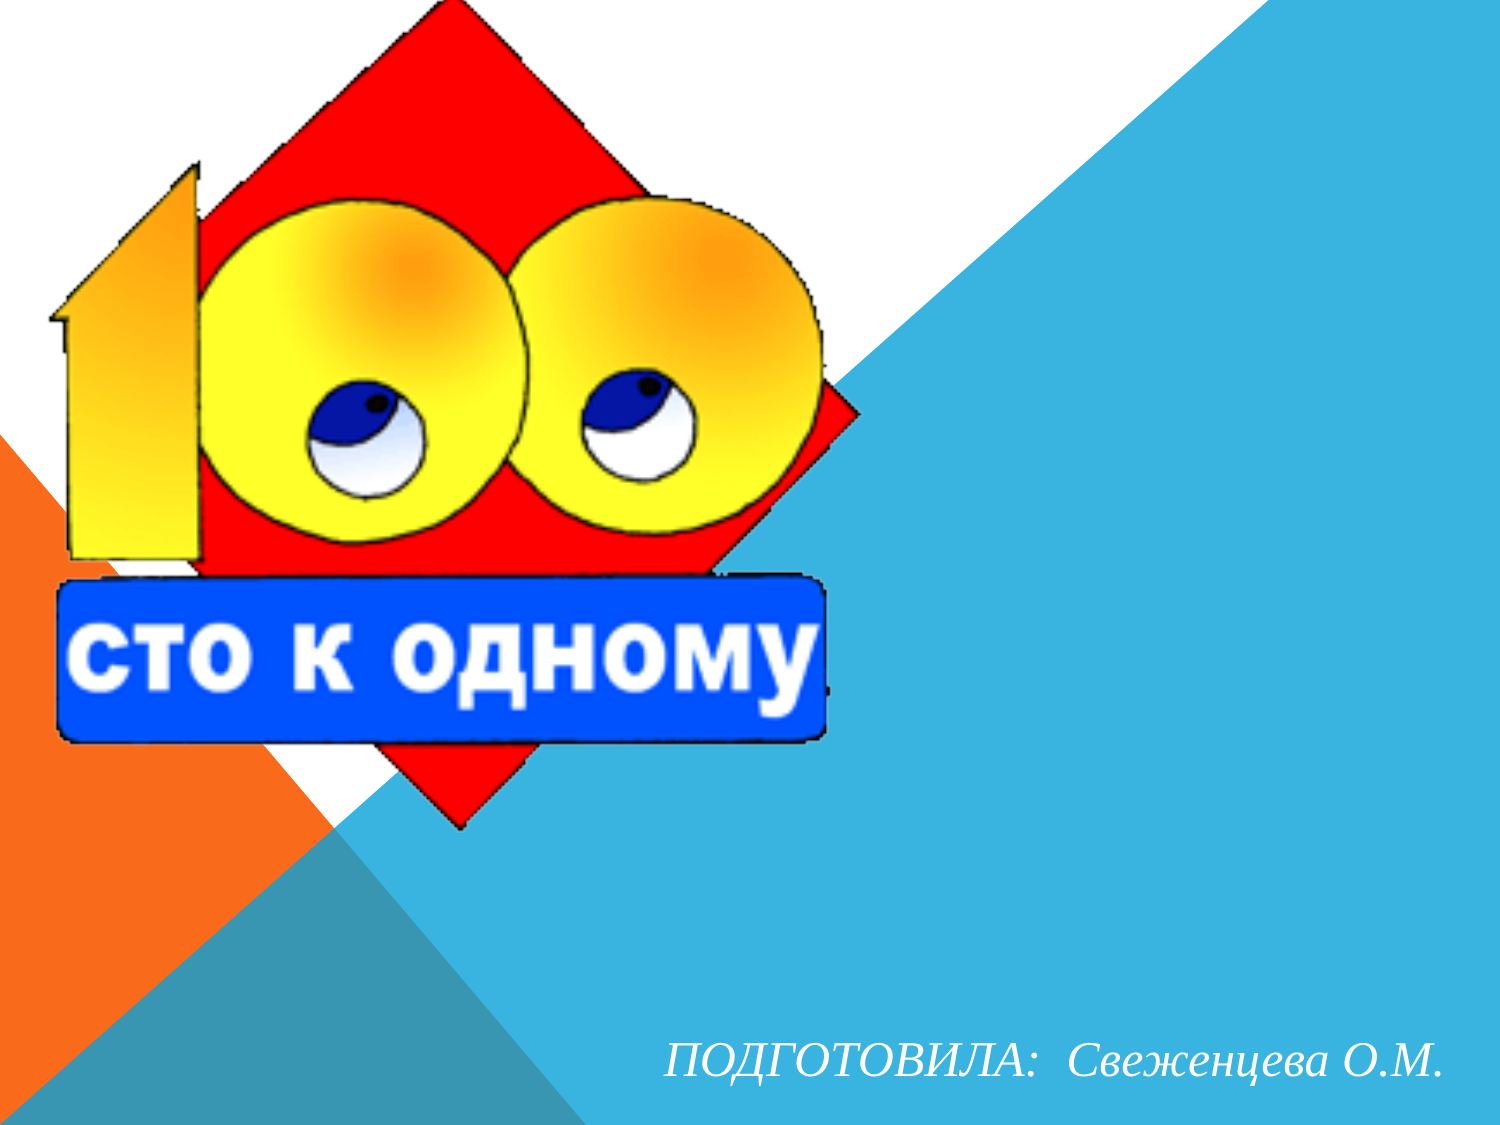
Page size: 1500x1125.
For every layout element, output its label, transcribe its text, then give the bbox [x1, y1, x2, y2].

picture [29, 0, 877, 888]
text_box ПОДГОТОВИЛА: Свеженцева О.М. [649, 1019, 1461, 1095]
